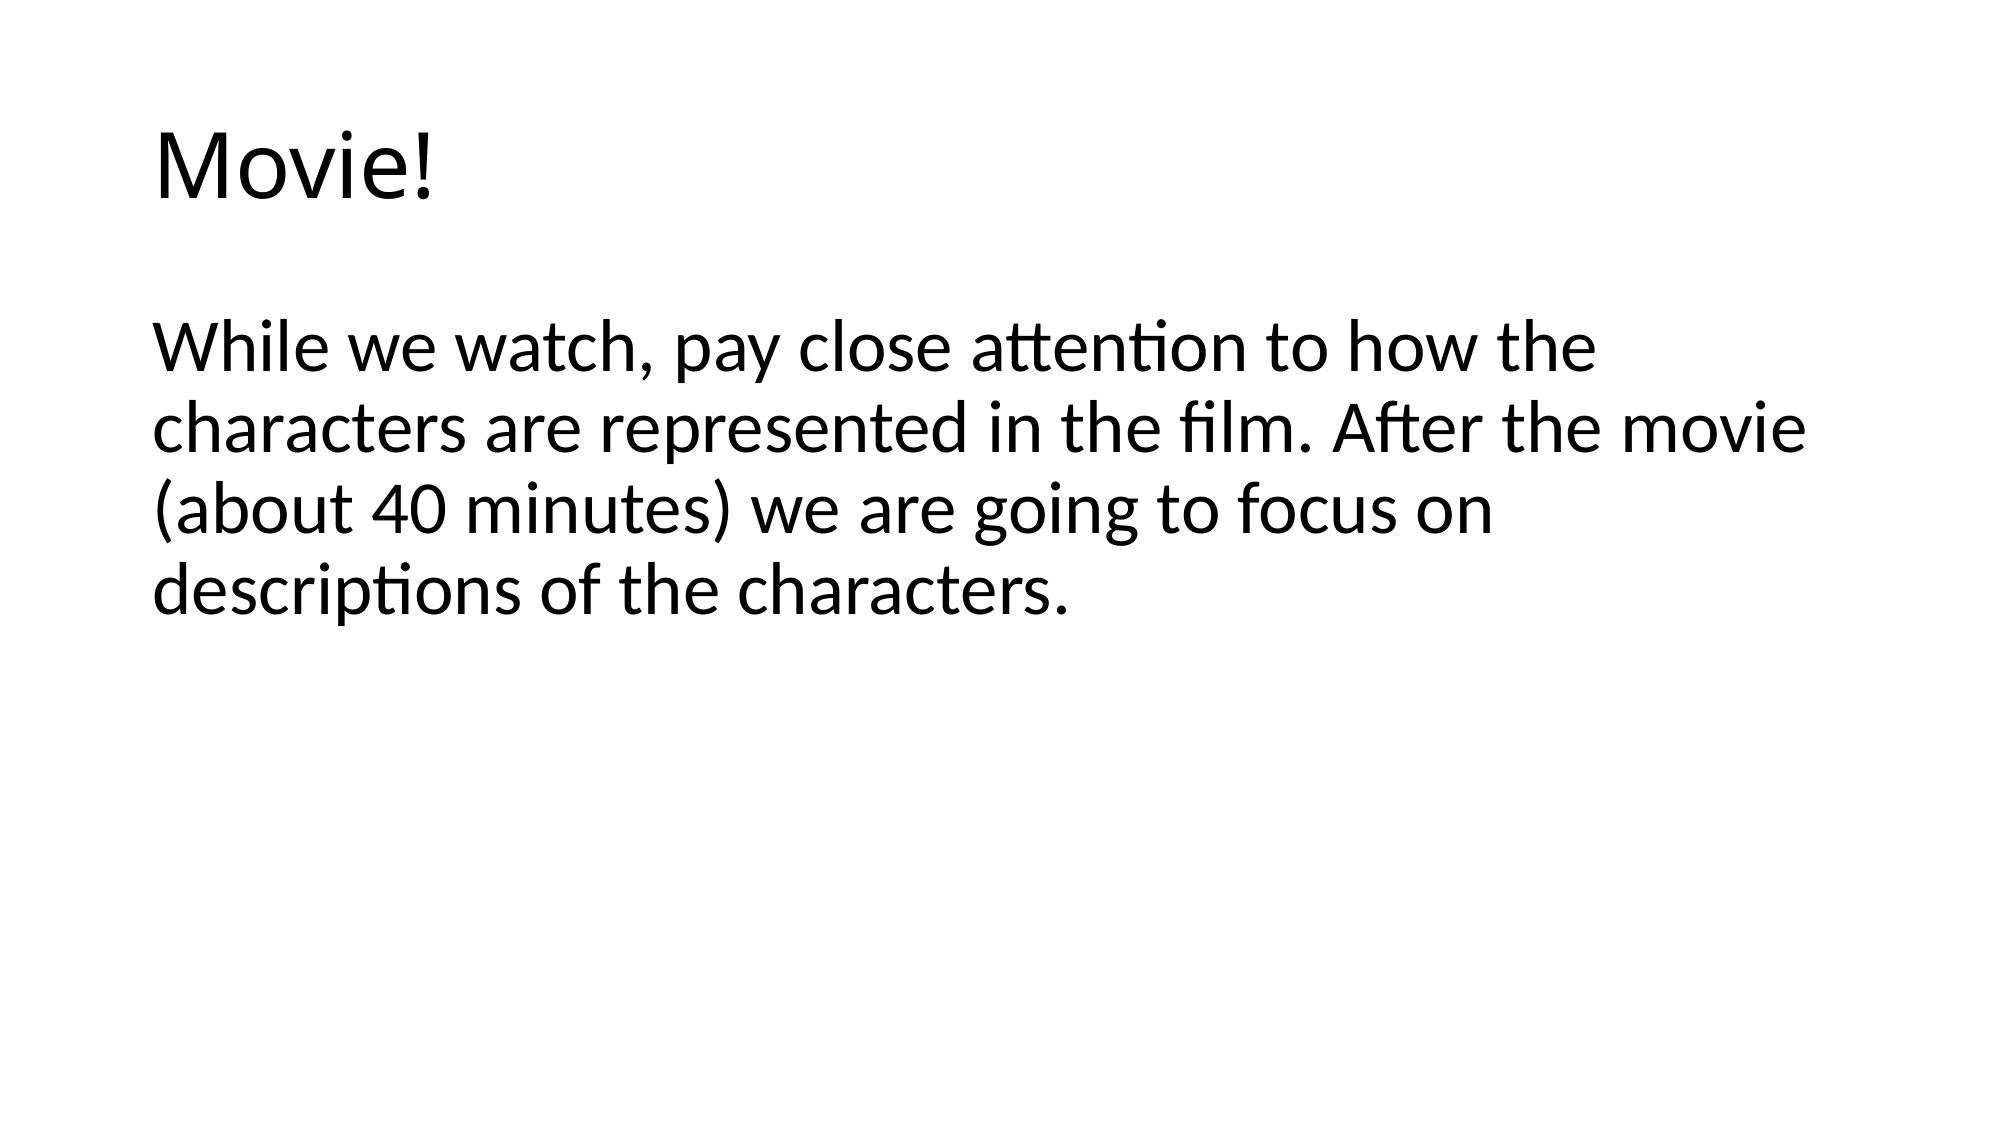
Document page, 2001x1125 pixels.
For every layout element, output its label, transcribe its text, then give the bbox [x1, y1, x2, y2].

list While we watch, pay close attention to how the characters are represented in the film. After the movie (about 40 minutes) we are going to focus on descriptions of the characters. [137, 299, 1863, 1014]
title Movie! [137, 59, 1863, 278]
